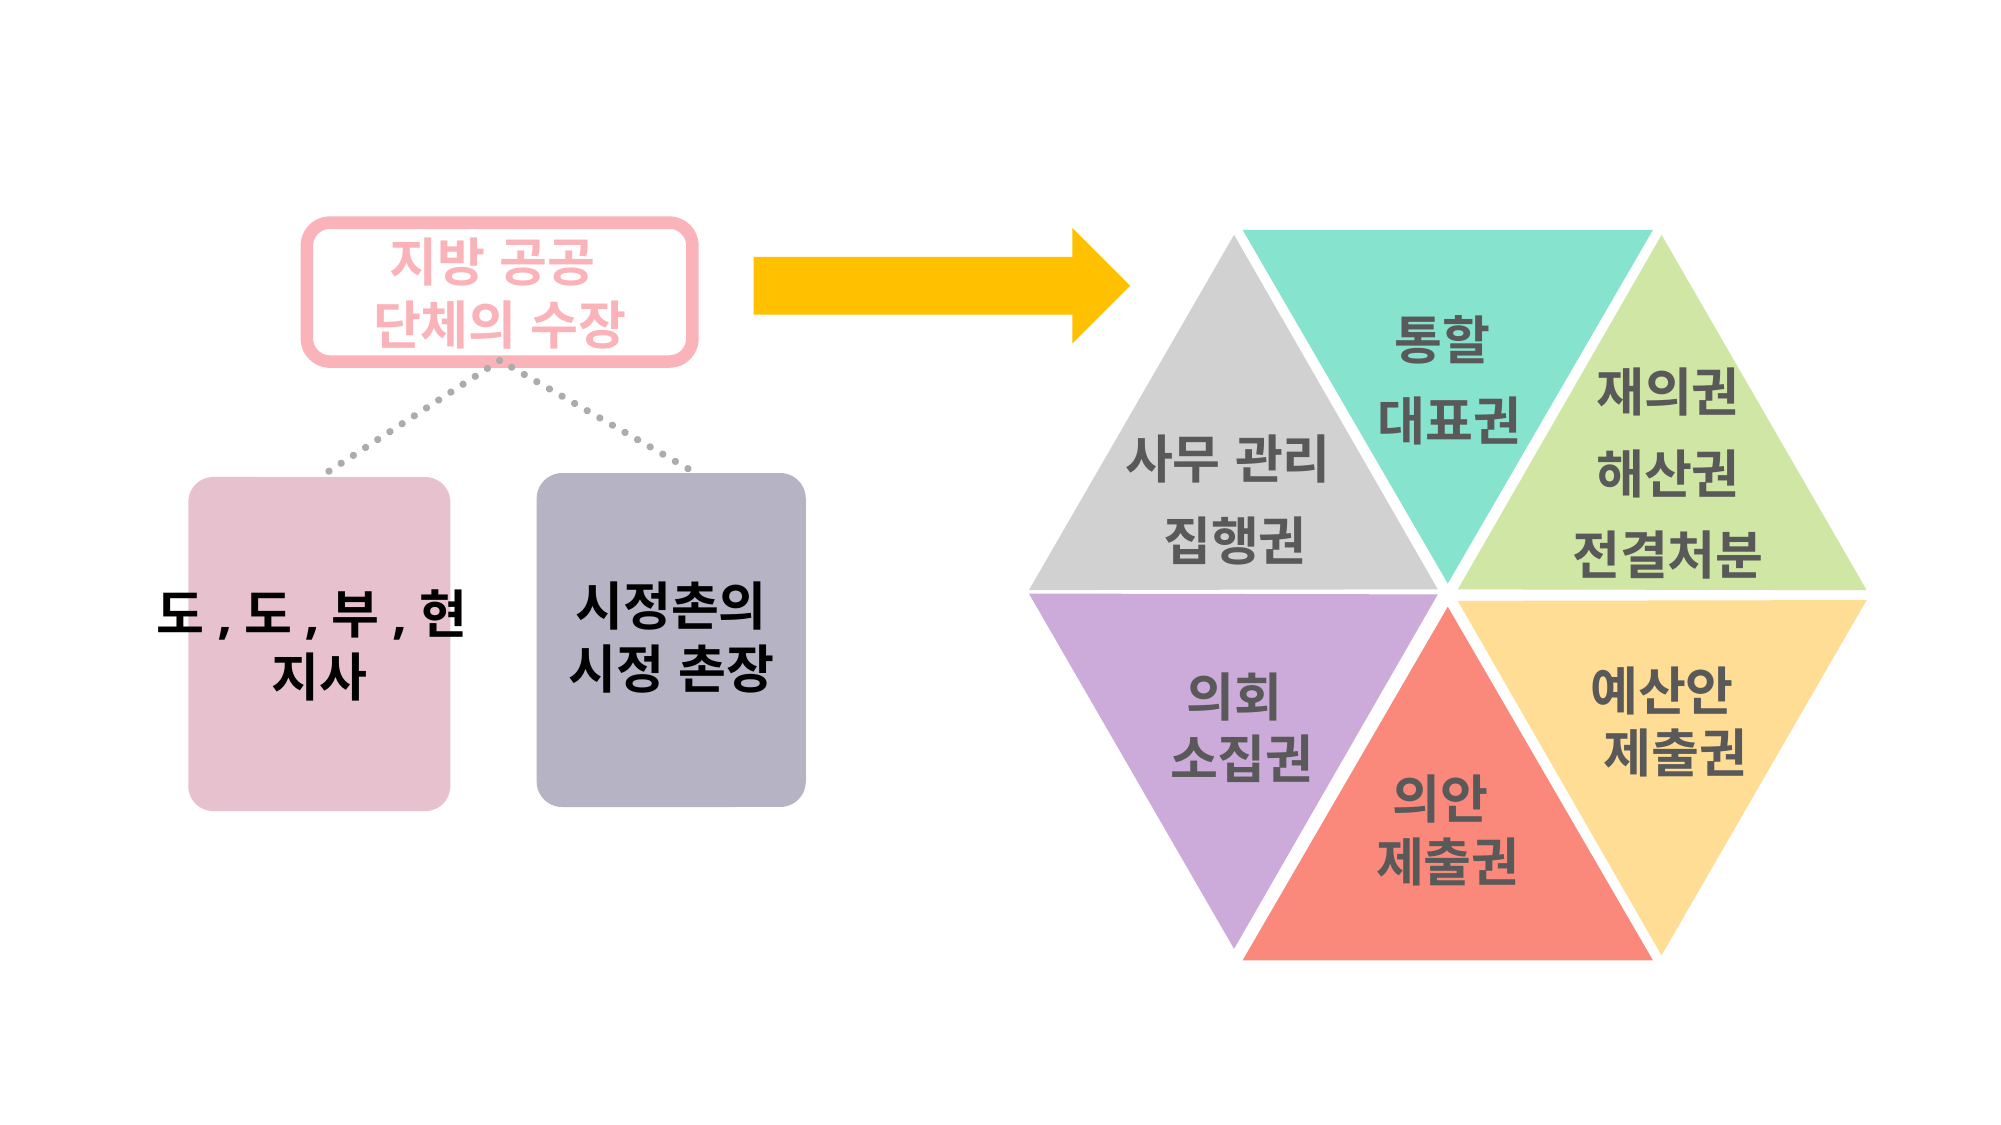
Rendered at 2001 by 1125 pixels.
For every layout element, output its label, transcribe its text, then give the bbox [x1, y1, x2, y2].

text_box 의회 소집권 [1118, 664, 1365, 790]
text_box [187, 475, 452, 581]
text_box [1561, 783, 1763, 958]
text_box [511, 367, 699, 475]
text_box 시정촌의 시정 촌장 [442, 573, 901, 699]
text_box 사무 관리 집행권 [1112, 407, 1359, 571]
text_box [535, 471, 807, 573]
text_box [187, 707, 452, 813]
text_box [1456, 452, 1869, 592]
text_box [1141, 790, 1327, 951]
text_box 재의권 해산권 전결처분 [1544, 341, 1792, 585]
text_box [1133, 232, 1335, 407]
text_box 통할 대표권 [1347, 288, 1552, 452]
text_box [752, 225, 1132, 347]
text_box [326, 360, 500, 474]
text_box [1240, 228, 1655, 407]
text_box [1240, 783, 1655, 962]
text_box [1027, 592, 1440, 750]
text_box 예산안 제출권 [1538, 657, 1786, 783]
text_box 의안 제출권 [1346, 766, 1550, 892]
text_box 지방 공공 단체의 수장 [305, 221, 694, 363]
text_box [1599, 232, 1725, 341]
text_box [1455, 599, 1869, 743]
text_box [1365, 604, 1538, 766]
text_box [1027, 444, 1440, 592]
text_box [535, 699, 807, 809]
text_box 도,도,부,현 지사 [90, 581, 535, 707]
text_box [1370, 452, 1526, 586]
